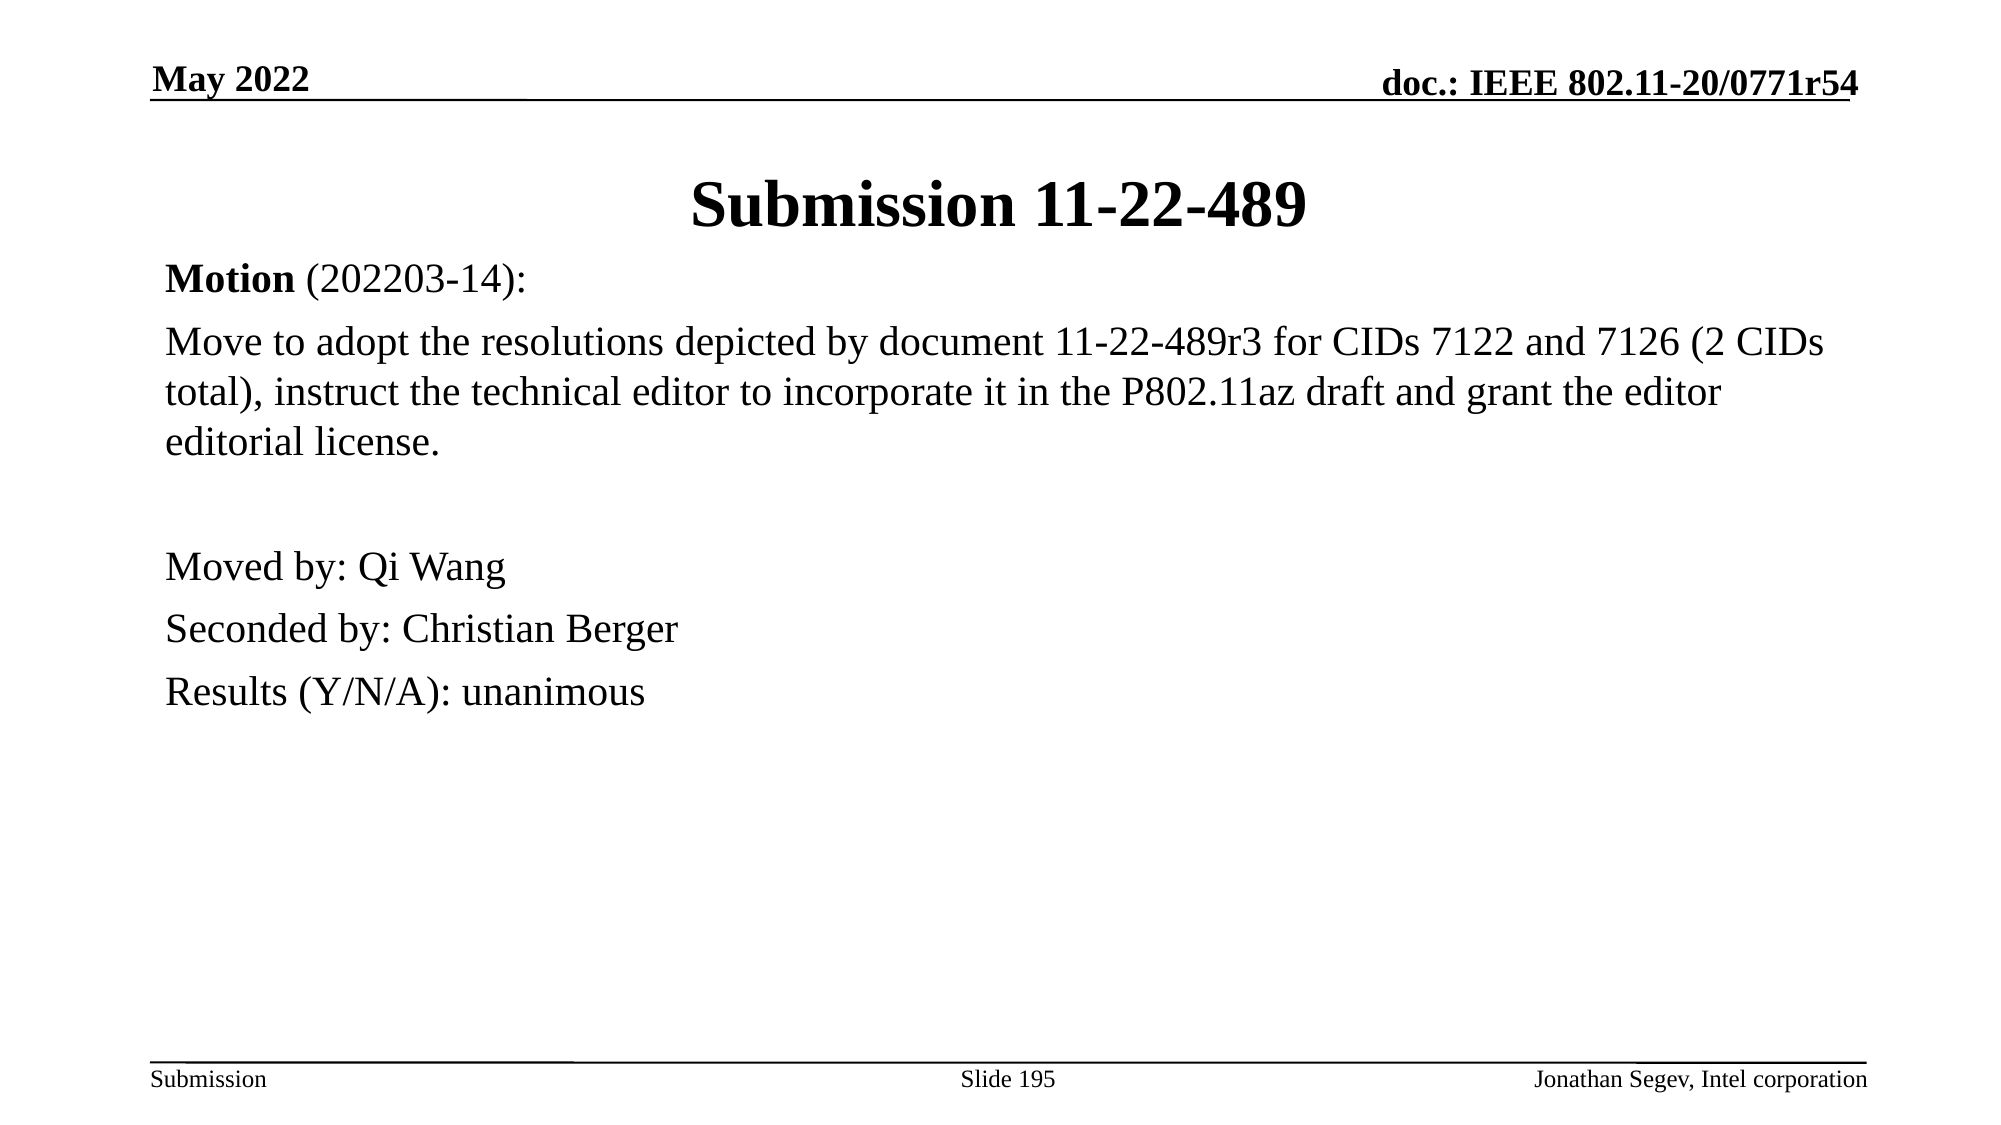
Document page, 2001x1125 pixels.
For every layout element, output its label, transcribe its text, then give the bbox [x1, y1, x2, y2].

title Submission 11-22-489 [149, 112, 1850, 243]
list Motion (202203-14): Move to adopt the resolutions depicted by document 11-22-489r3 for CIDs 7122 and 7126 (2 CIDs total), instruct the technical editor to incorporate it in the P802.11az draft and grant the editor editorial license. Moved by: Qi Wang Seconded by: Christian Berger Results (Y/N/A): unanimous [149, 243, 1850, 1000]
slide_number Slide 195 [950, 1061, 1067, 1123]
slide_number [152, 54, 563, 100]
footer Jonathan Segev, Intel corporation [1171, 1061, 1869, 1093]
